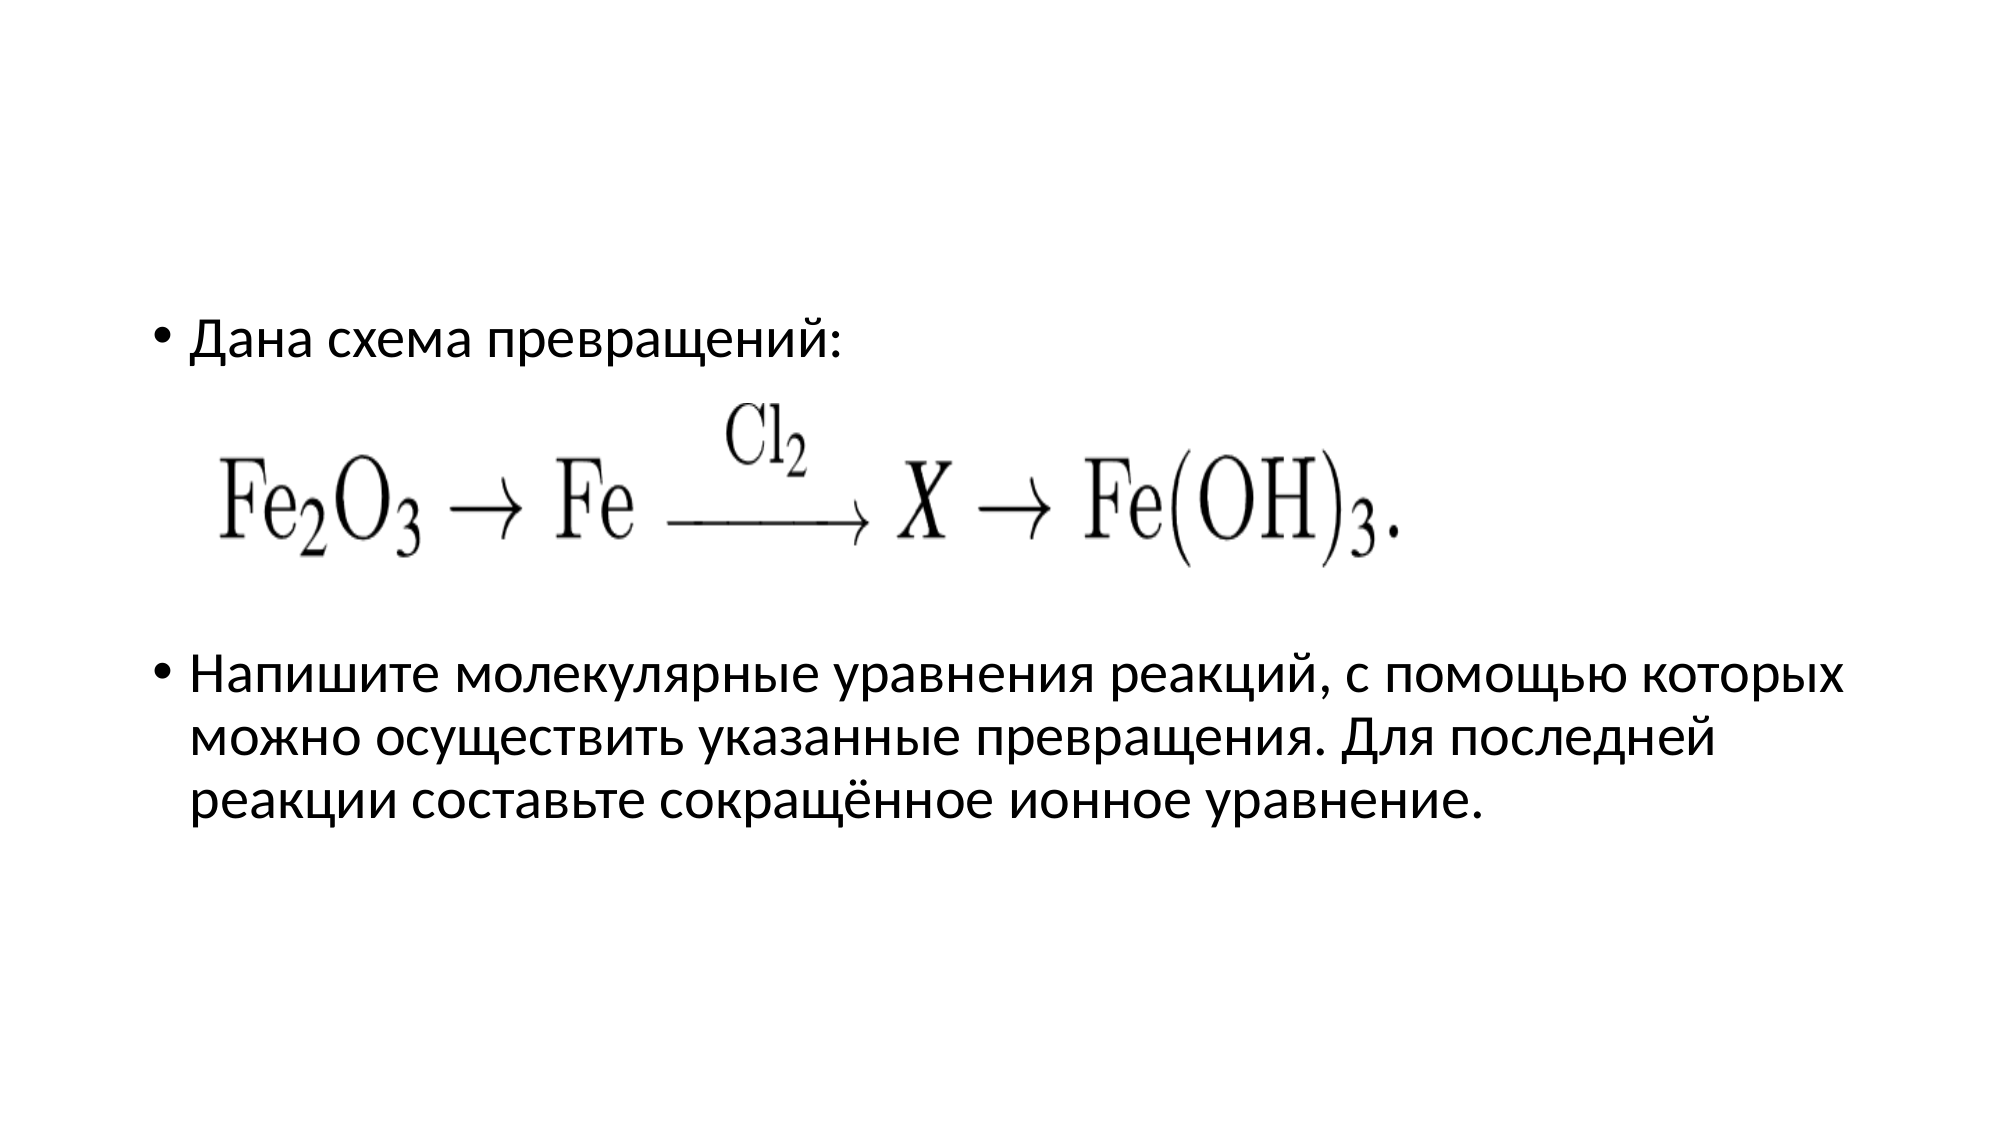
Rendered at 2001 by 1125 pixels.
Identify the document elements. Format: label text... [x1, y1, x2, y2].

picture [214, 403, 1406, 580]
list Дана схема превращений: Напишите молекулярные уравнения реакций, с помощью которых можно осуществить указанные превращения. Для последней реакции составьте сокращённое ионное уравнение. [137, 299, 1863, 1014]
